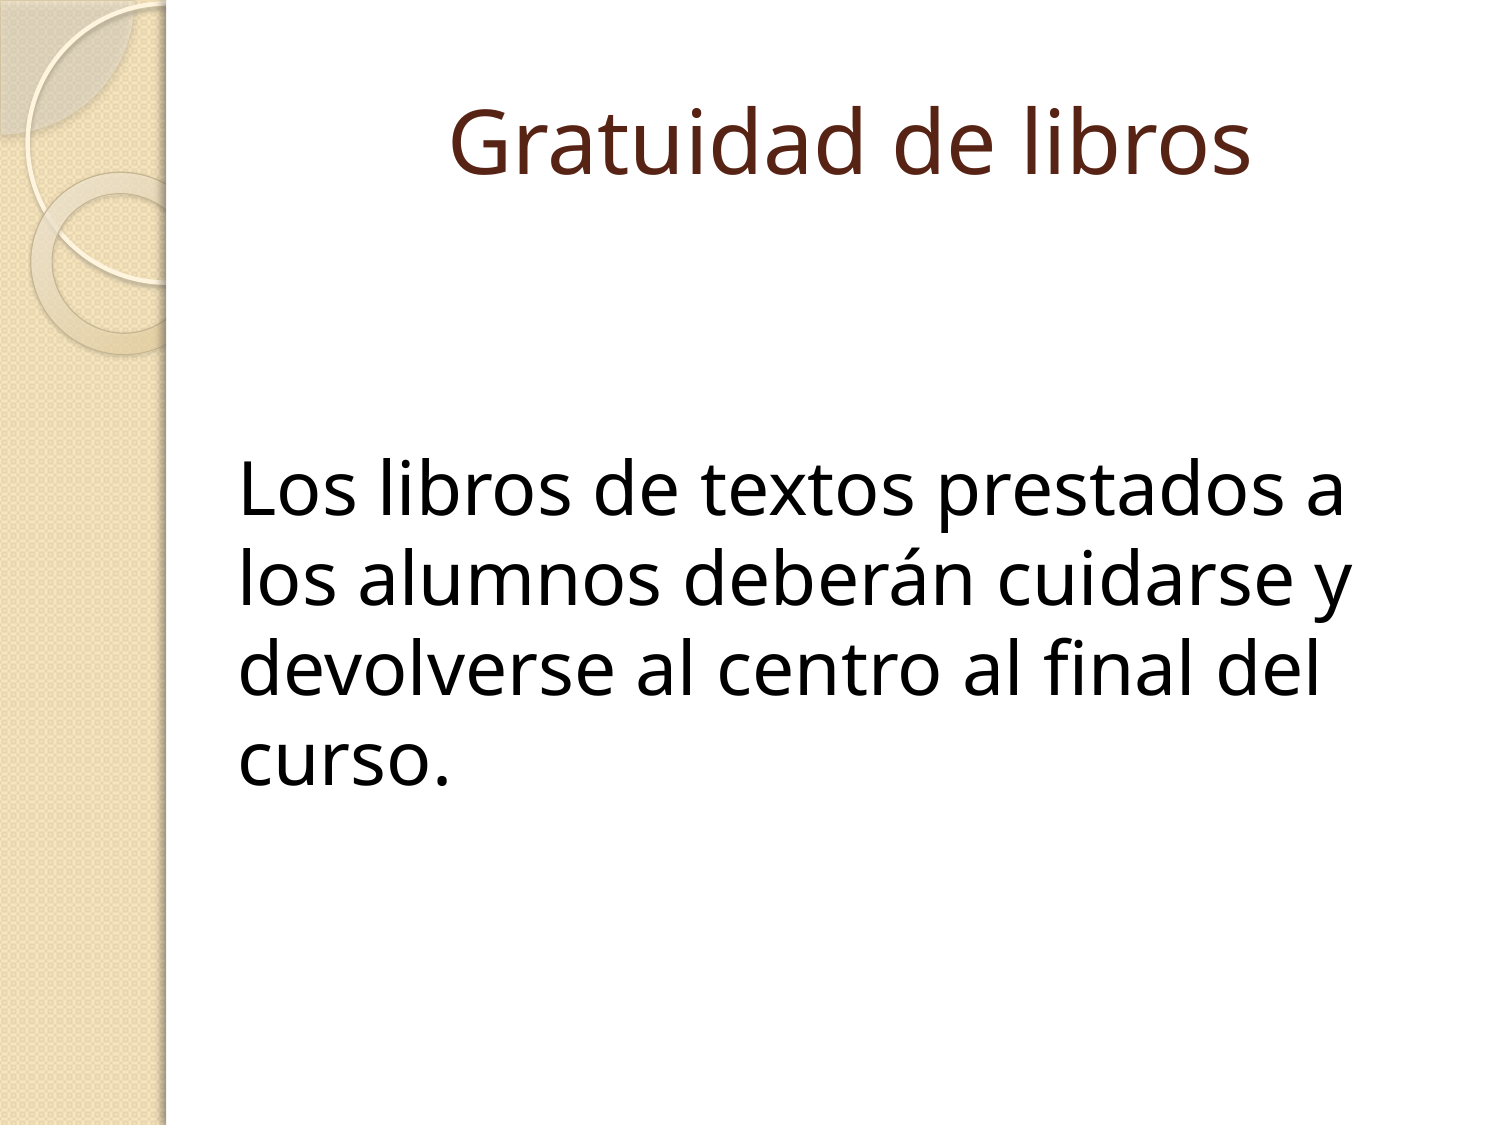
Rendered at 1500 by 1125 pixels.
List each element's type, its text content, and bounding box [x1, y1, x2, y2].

text_box Los libros de textos prestados a los alumnos deberán cuidarse y devolverse al centro al final del curso. [222, 433, 1430, 809]
title Gratuidad de libros [235, 45, 1466, 233]
